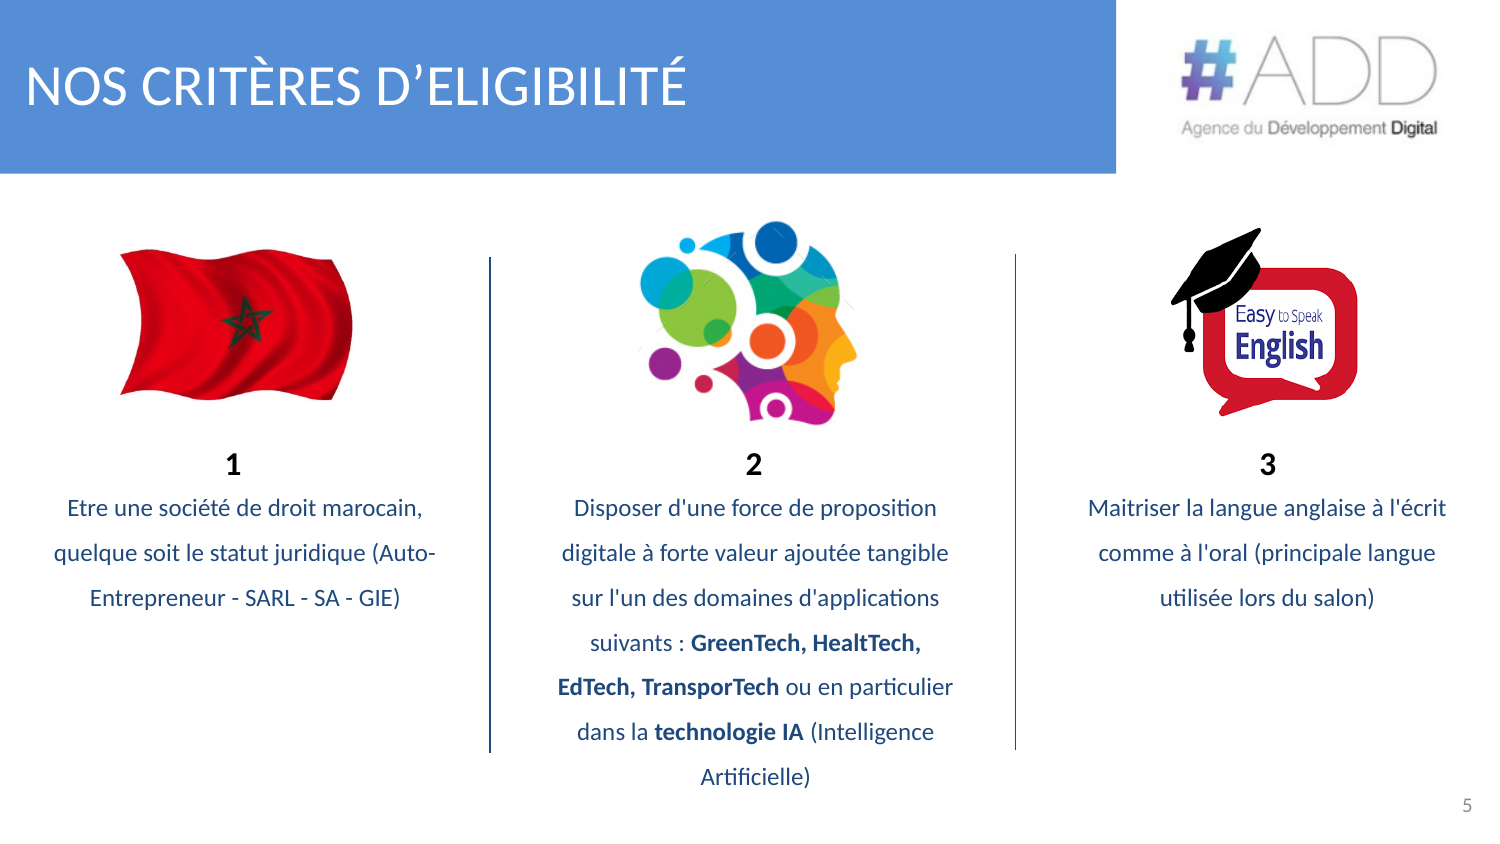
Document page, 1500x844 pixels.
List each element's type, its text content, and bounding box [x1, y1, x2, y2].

slide_number 5 [1137, 782, 1488, 827]
picture [1151, 21, 1459, 153]
text_box Disposer d'une force de proposition digitale à forte valeur ajoutée tangible sur l'un des domaines d'applications suivants : GreenTech, HealtTech, EdTech, TransporTech ou en particulier dans la technologie IA (Intelligence Artificielle) [537, 468, 975, 741]
text_box Etre une société de droit marocain, quelque soit le statut juridique (Auto-Entrepreneur - SARL - SA - GIE) [36, 468, 455, 741]
title Nos critères d’eligibilité [14, 37, 1102, 137]
text_box Maitriser la langue anglaise à l'écrit comme à l'oral (principale langue utilisée lors du salon) [1070, 468, 1465, 741]
text_box 2 [591, 434, 917, 468]
picture [630, 218, 878, 437]
text_box 1 [82, 434, 383, 468]
picture [1159, 219, 1377, 437]
picture [102, 238, 366, 411]
text_box 3 [1117, 434, 1418, 468]
